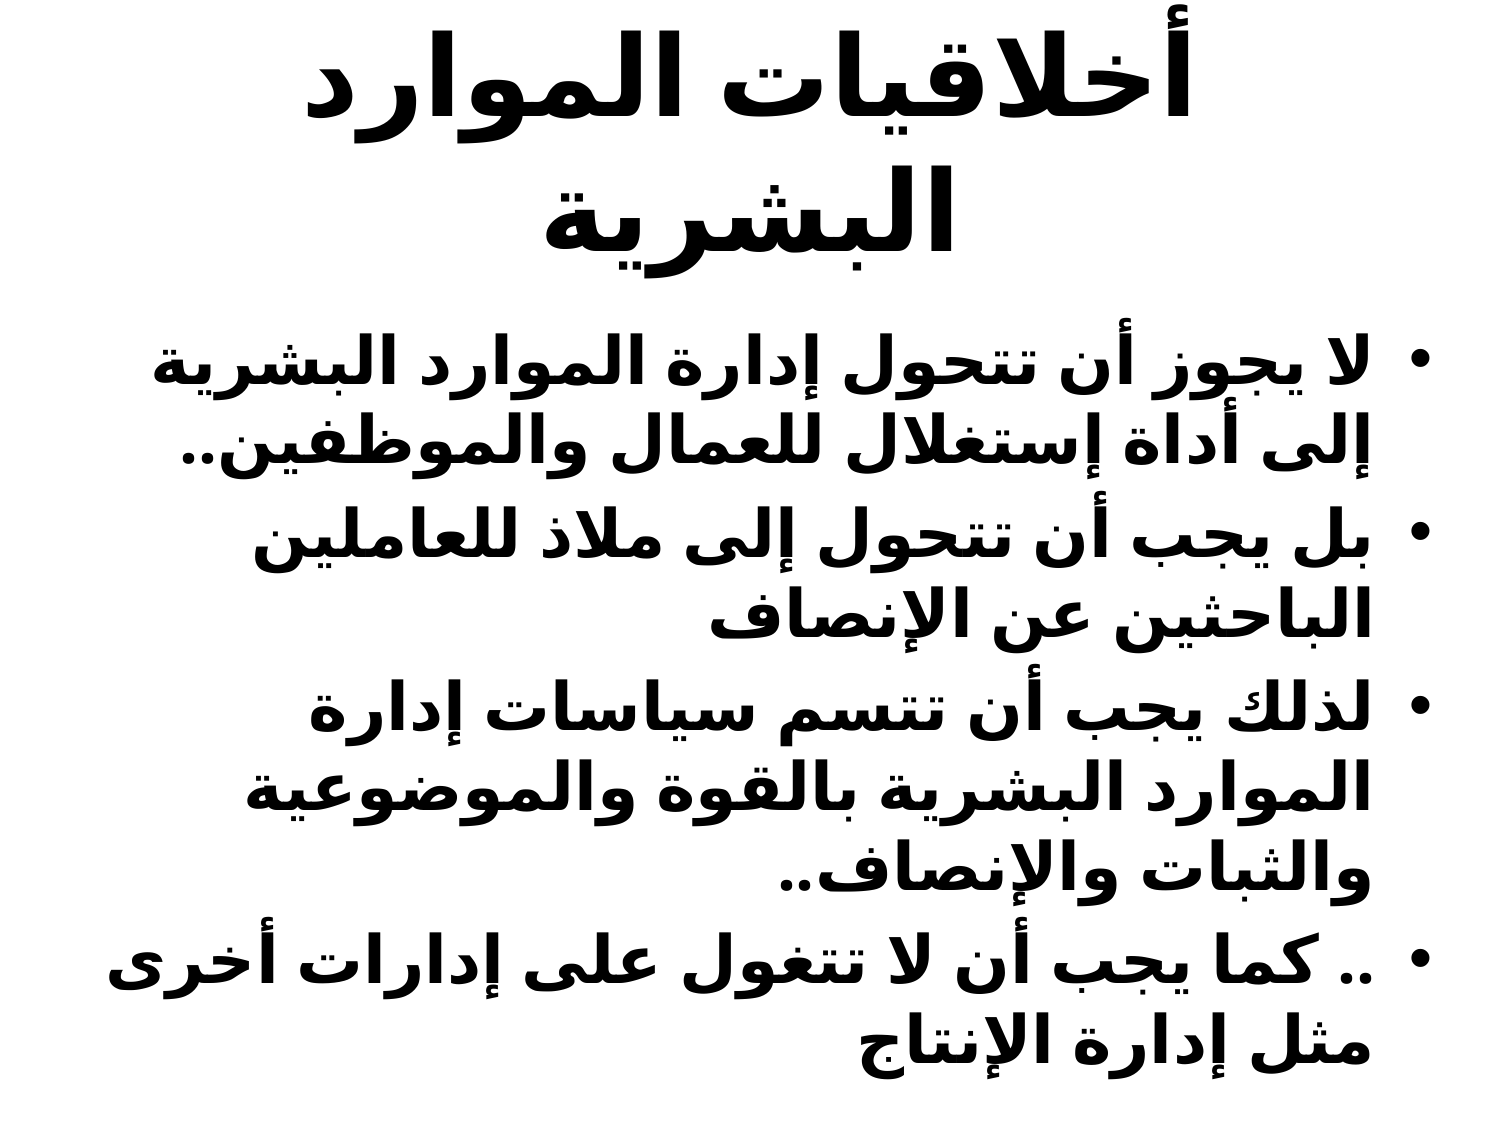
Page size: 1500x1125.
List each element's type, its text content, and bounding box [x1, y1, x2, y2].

list لا يجوز أن تتحول إدارة الموارد البشرية إلى أداة إستغلال للعمال والموظفين.. بل يجب أن تتحول إلى ملاذ للعاملين الباحثين عن الإنصاف لذلك يجب أن تتسم سياسات إدارة الموارد البشرية بالقوة والموضوعية والثبات والإنصاف.. .. كما يجب أن لا تتغول على إدارات أخرى مثل إدارة الإنتاج [76, 309, 1448, 1125]
title أخلاقيات الموارد البشرية [75, 45, 1425, 233]
